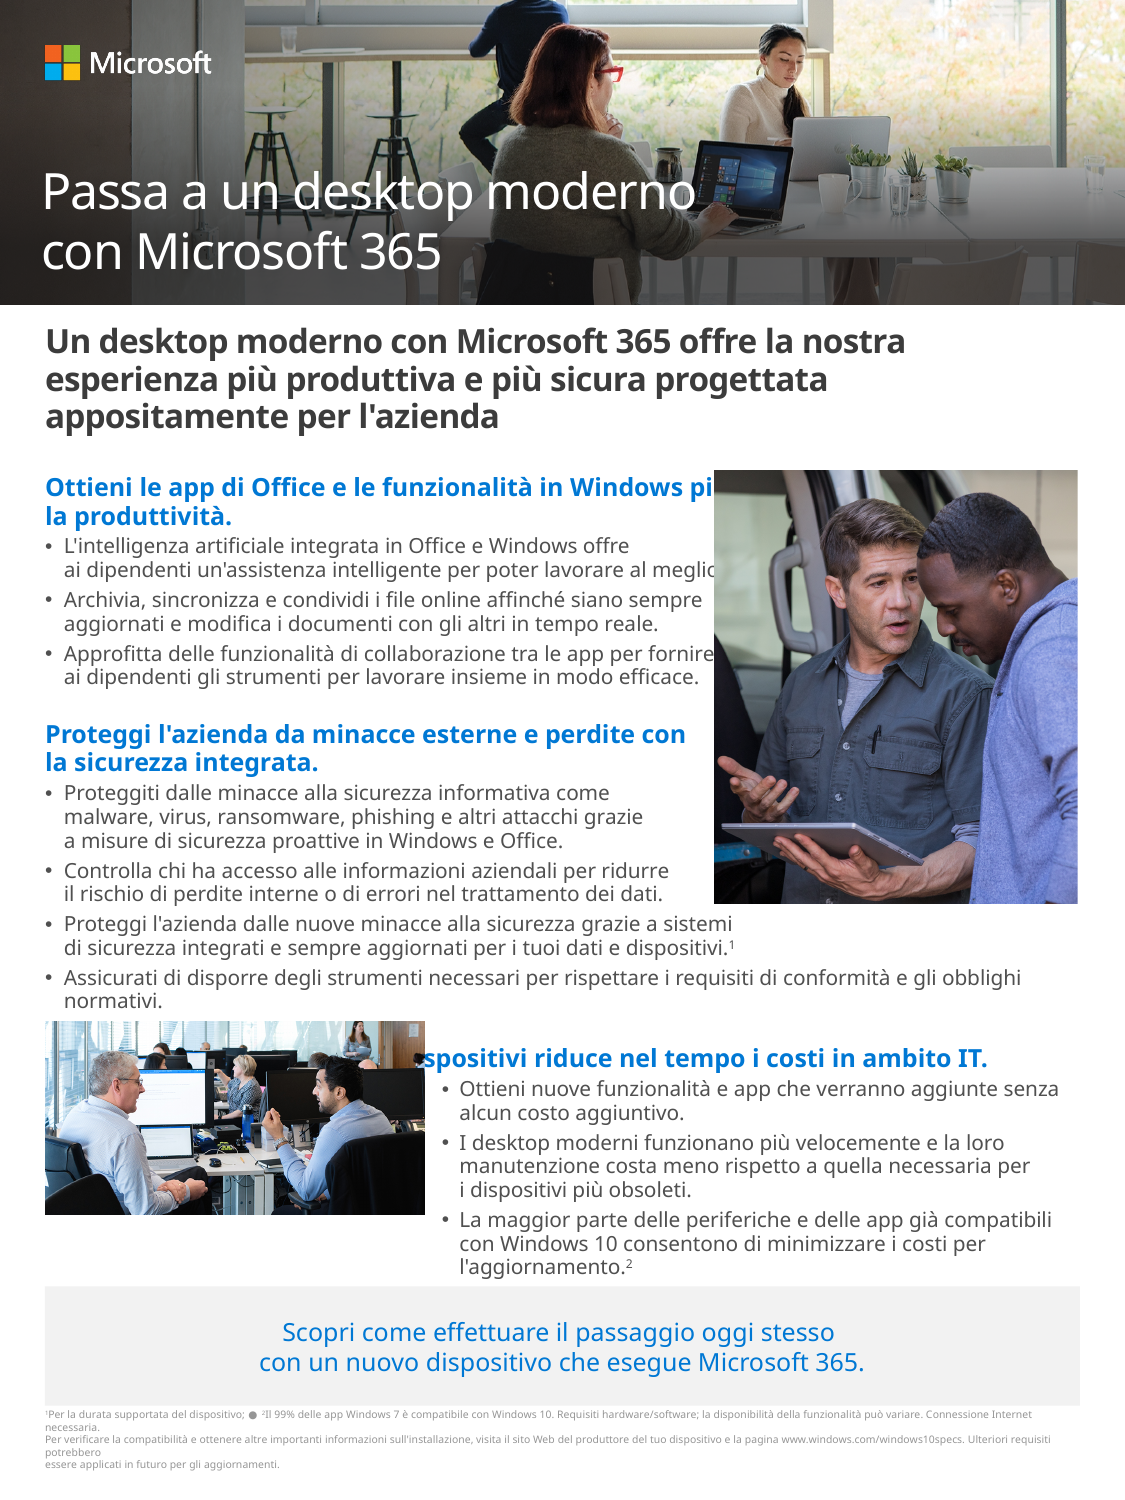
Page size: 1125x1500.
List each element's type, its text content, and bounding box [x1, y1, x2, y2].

picture [152, 61, 159, 70]
text_box Scopri come effettuare il passaggio oggi stesso con un nuovo dispositivo che esegue Microsoft 365. [44, 1286, 1081, 1406]
picture [44, 1021, 426, 1216]
text_box 1Per la durata supportata del dispositivo; ● 2Il 99% delle app Windows 7 è compatibile con Windows 10. Requisiti hardware/software; la disponibilità della funzionalità può variare. Connessione Internet necessaria. Per verificare la compatibilità e ottenere altre importanti informazioni sull'installazione, visita il sito Web del produttore del tuo dispositivo e la pagina www.windows.com/windows10specs. Ulteriori requisiti potrebbero essere applicati in futuro per gli aggiornamenti. [44, 1408, 1080, 1471]
picture [123, 0, 1125, 199]
text_box Passa a un desktop moderno con Microsoft 365 [41, 151, 1097, 287]
text_box Un desktop moderno con Microsoft 365 offre la nostra esperienza più produttiva e più sicura progettata appositamente per l'azienda Ottieni le app di Office e le funzionalità in Windows più recenti per massimizzare la produttività. L'intelligenza artificiale integrata in Office e Windows offre ai dipendenti un'assistenza intelligente per poter lavorare al meglio. Archivia, sincronizza e condividi i file online affinché siano sempre aggiornati e modifica i documenti con gli altri in tempo reale. Approfitta delle funzionalità di collaborazione tra le app per fornire ai dipendenti gli strumenti per lavorare insieme in modo efficace. Proteggi l'azienda da minacce esterne e perdite con la sicurezza integrata. Proteggiti dalle minacce alla sicurezza informativa come malware, virus, ransomware, phishing e altri attacchi grazie a misure di sicurezza proattive in Windows e Office. Controlla chi ha accesso alle informazioni aziendali per ridurre il rischio di perdite interne o di errori nel trattamento dei dati. ​Proteggi l'azienda dalle nuove minacce alla sicurezza grazie a sistemi di sicurezza integrati e sempre aggiornati per i tuoi dati e dispositivi.1 Assicurati di disporre degli strumenti necessari per rispettare i requisiti di conformità e gli obblighi normativi. La gestione semplificata dei dispositivi riduce nel tempo i costi in ambito IT. Ottieni nuove funzionalità e app che verranno aggiunte senza alcun costo aggiuntivo. I desktop moderni funzionano più velocemente e la loro manutenzione costa meno rispetto a quella necessaria per i dispositivi più obsoleti. La maggior parte delle periferiche e delle app già compatibili con Windows 10 consentono di minimizzare i costi per l'aggiornamento.2 Assicurarsi di disporre degli aggiornamenti della sicurezza più recenti per Windows 10 e Office 365. [44, 322, 1067, 1286]
picture [713, 470, 1078, 904]
